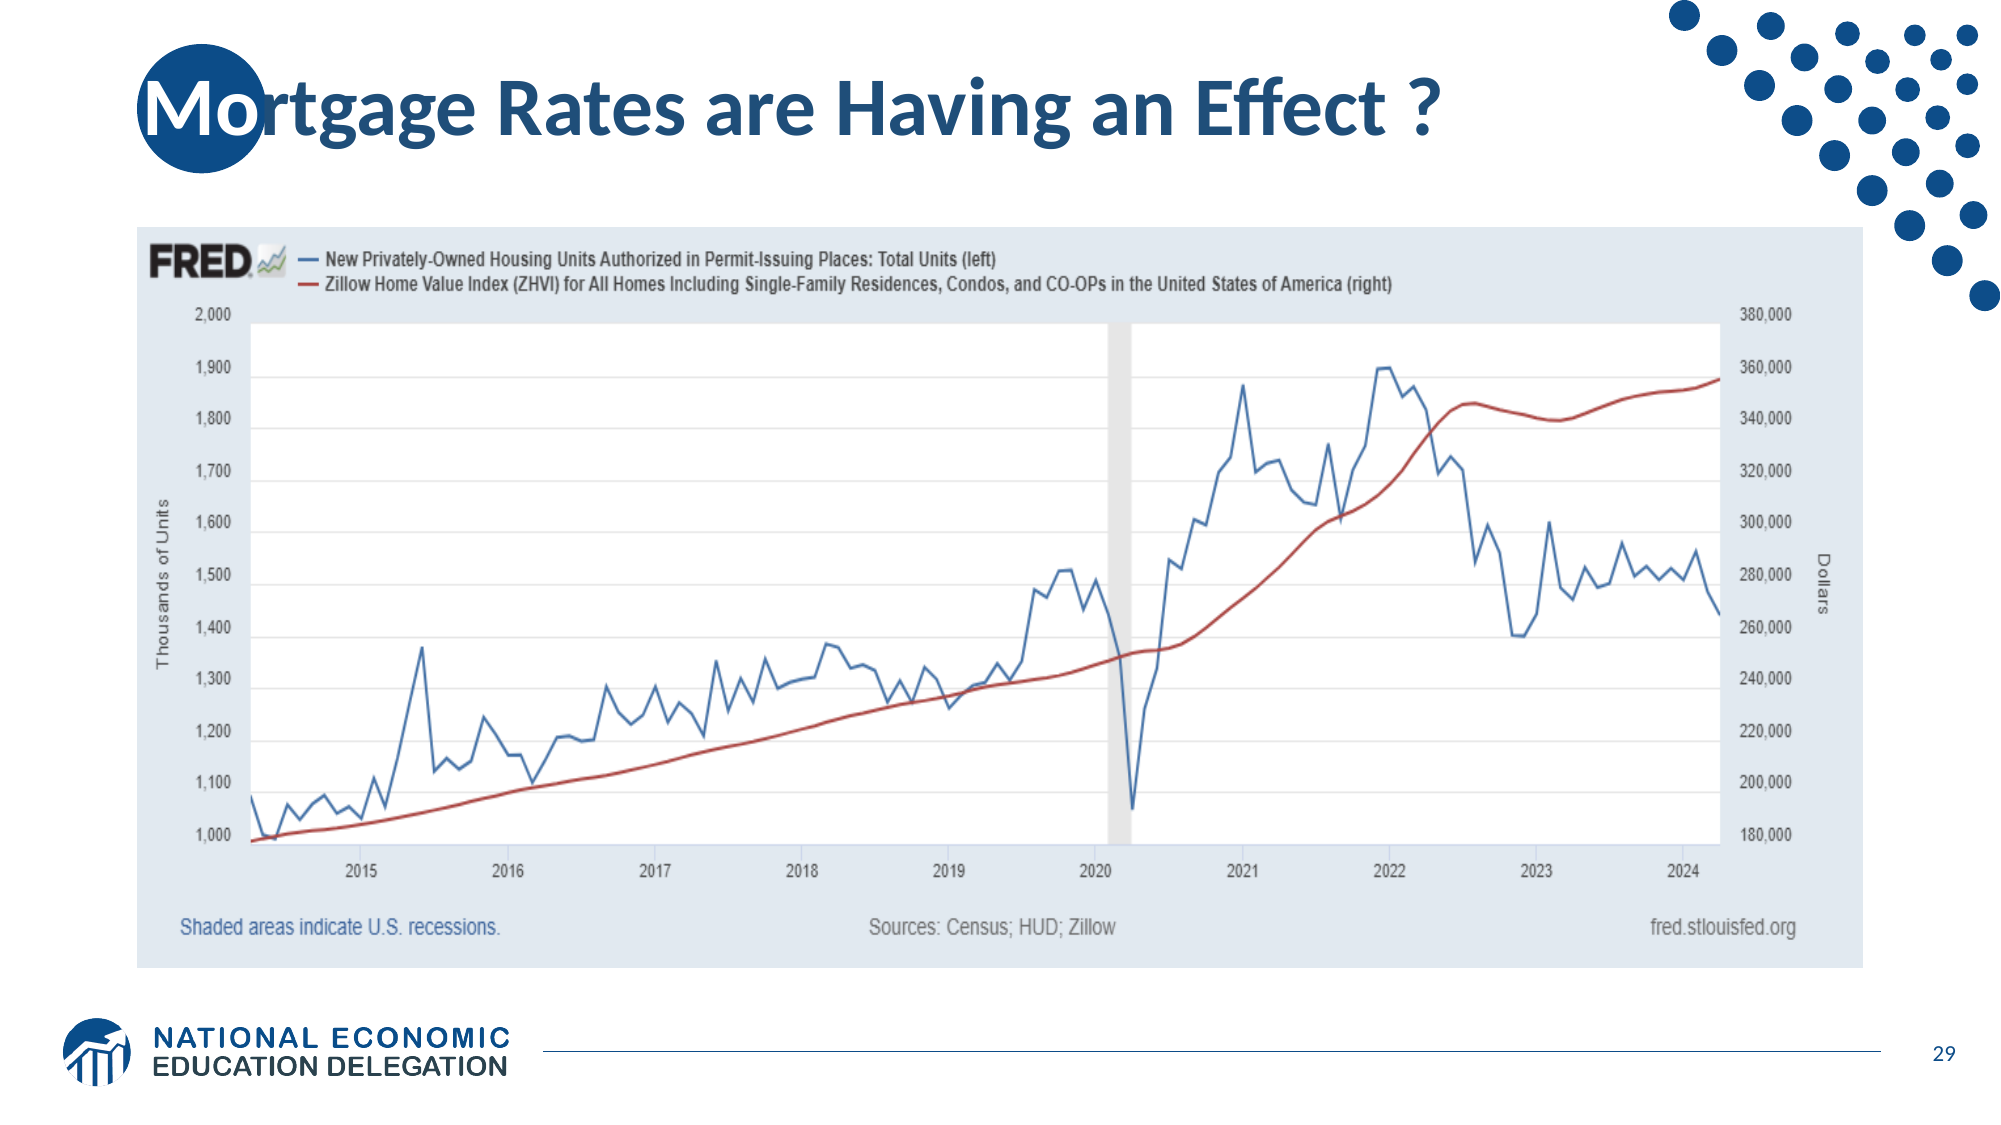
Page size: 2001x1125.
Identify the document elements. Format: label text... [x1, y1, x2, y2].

picture [55, 1013, 520, 1091]
title Mortgage Rates are Having an Effect ? [127, 0, 1853, 218]
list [137, 227, 1863, 968]
slide_number 29 [1521, 1022, 1972, 1082]
